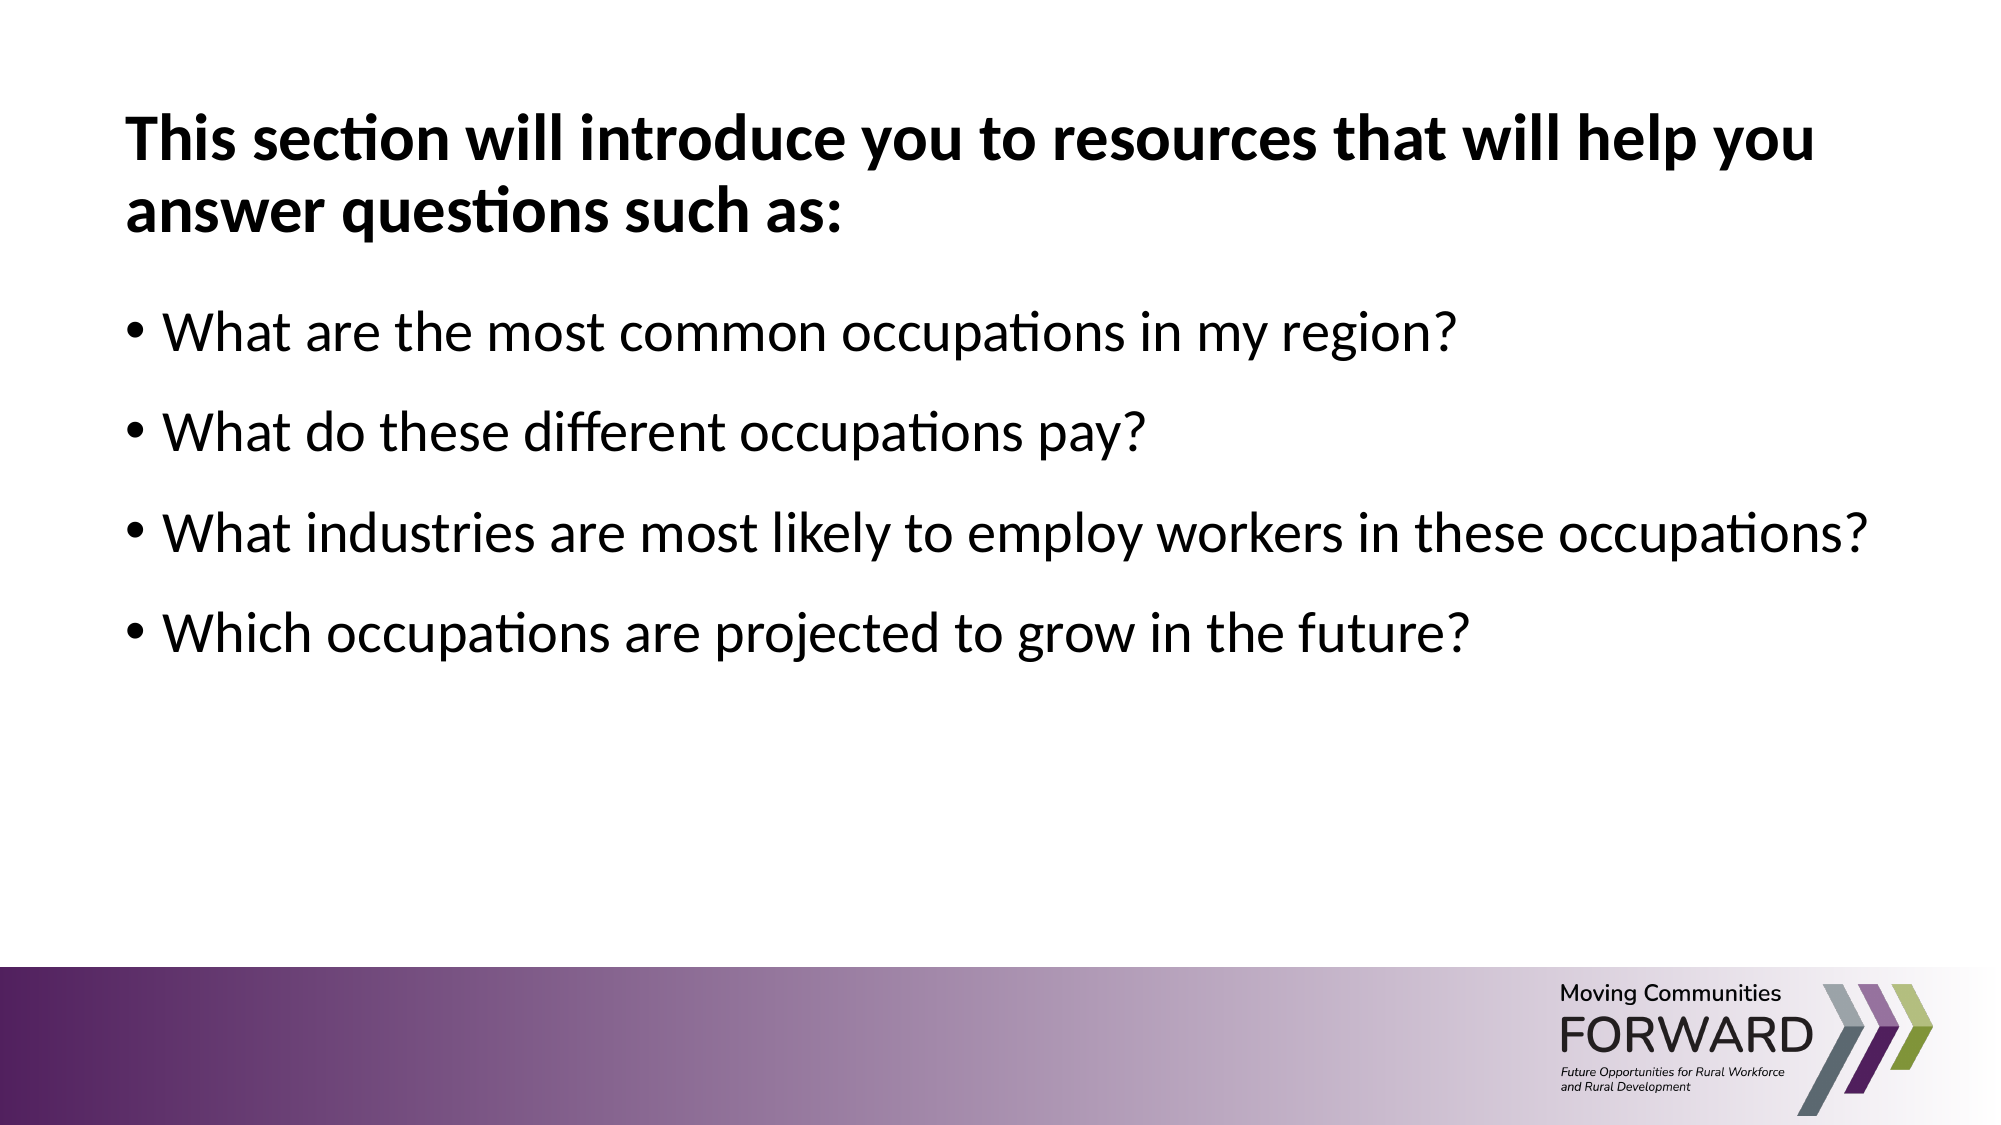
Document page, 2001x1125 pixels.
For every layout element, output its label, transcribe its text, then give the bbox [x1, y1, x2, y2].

list What are the most common occupations in my region? What do these different occupations pay? What industries are most likely to employ workers in these occupations? Which occupations are projected to grow in the future? [110, 293, 1890, 806]
title This section will introduce you to resources that will help you answer questions such as: [110, 106, 1890, 243]
picture [1561, 984, 1933, 1116]
